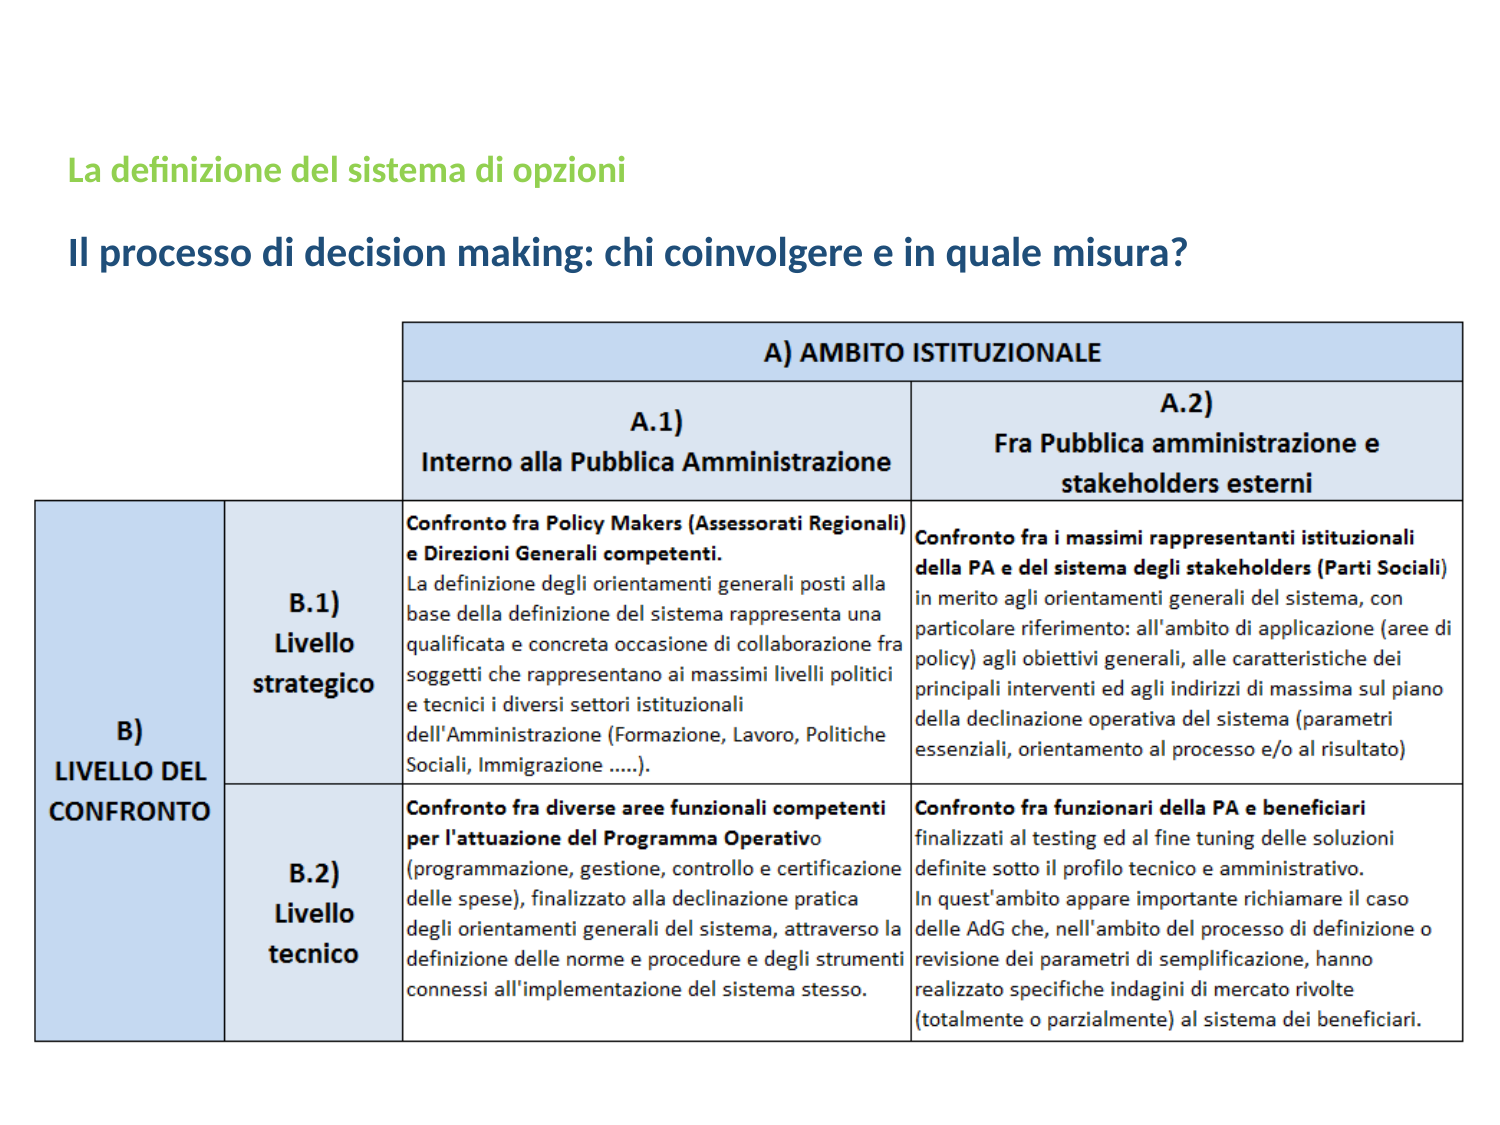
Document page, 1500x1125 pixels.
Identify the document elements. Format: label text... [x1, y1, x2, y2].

picture [0, 293, 1500, 1071]
text_box La definizione del sistema di opzioni Il processo di decision making: chi coinvolgere e in quale misura? [53, 137, 1441, 293]
